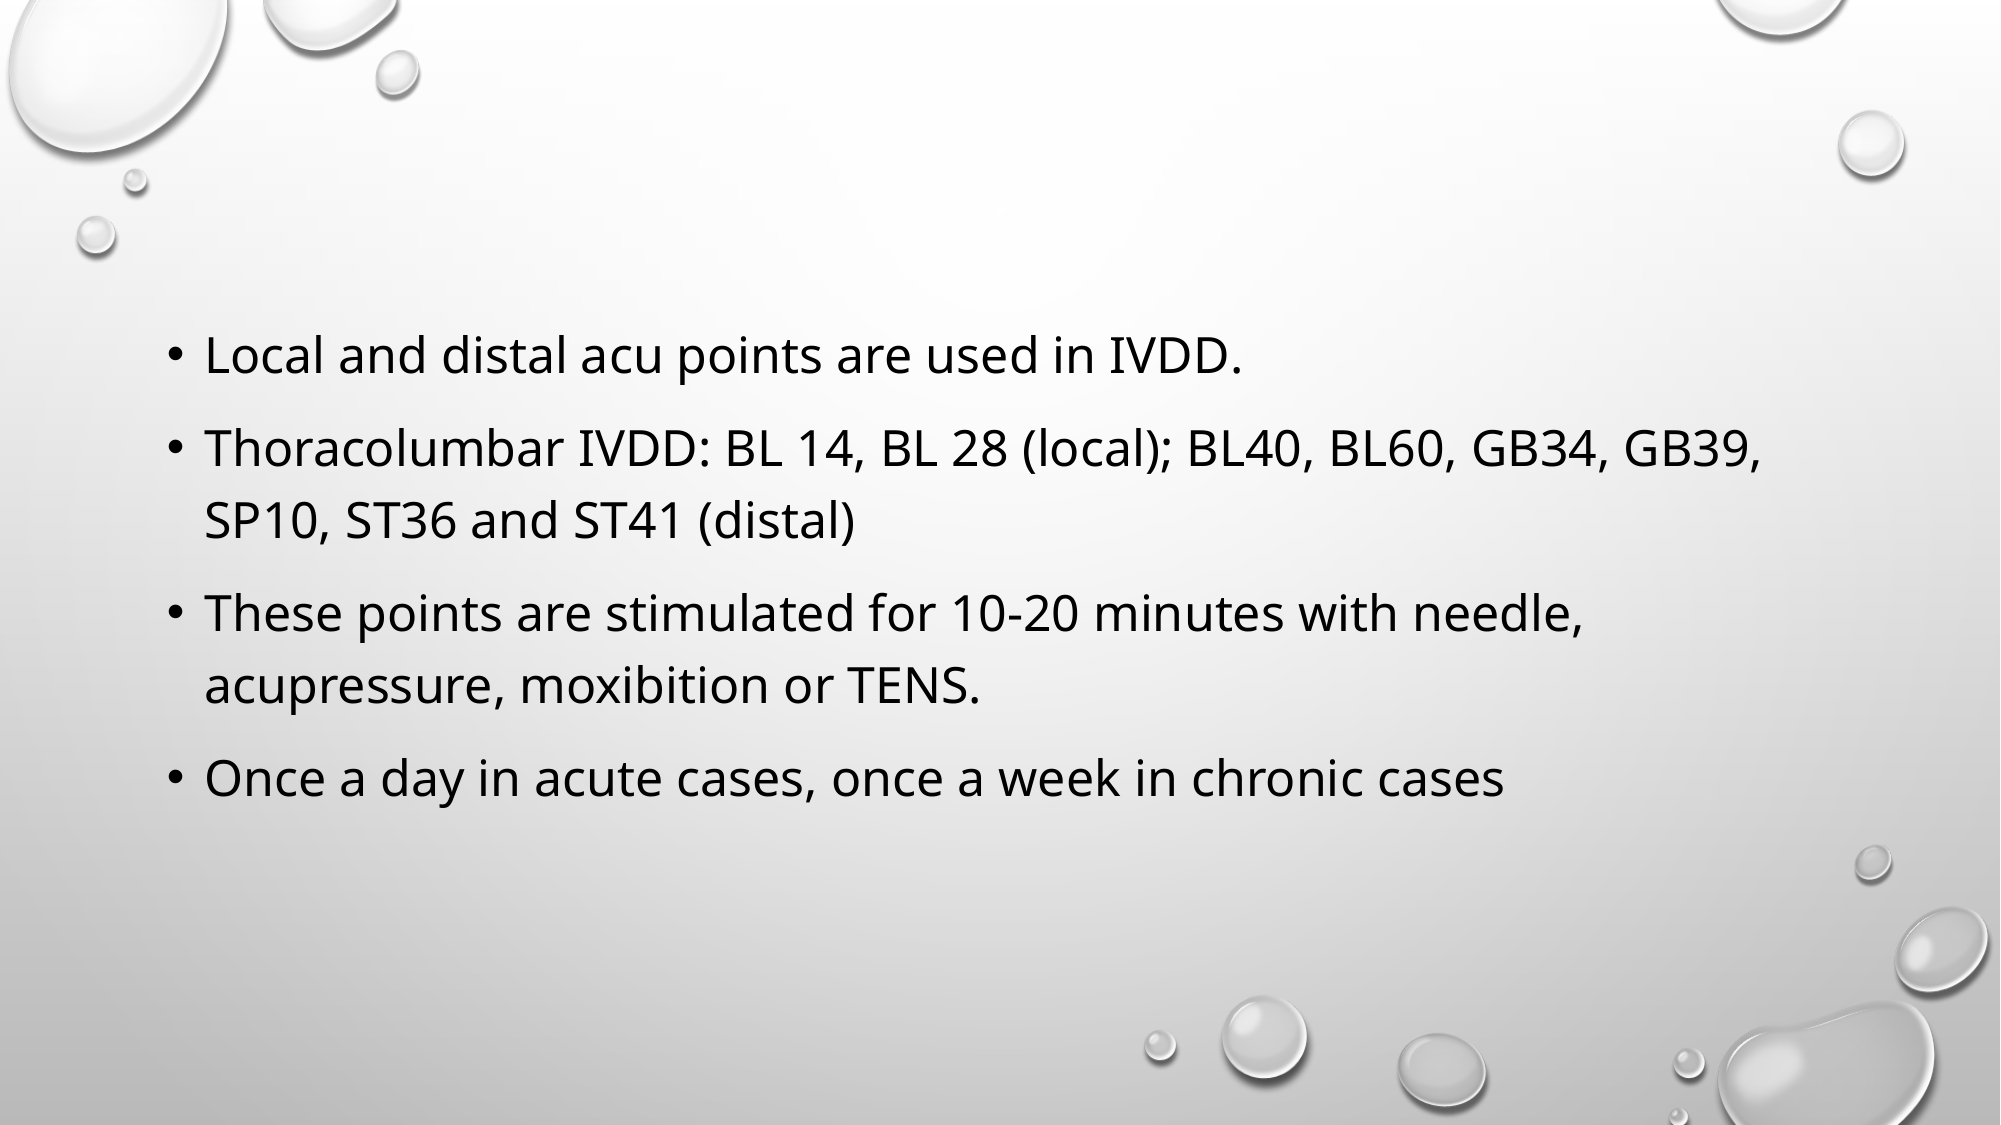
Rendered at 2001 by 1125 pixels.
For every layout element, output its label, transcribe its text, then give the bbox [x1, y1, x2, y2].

list Local and distal acu points are used in IVDD. Thoracolumbar IVDD: BL 14, BL 28 (local); BL40, BL60, GB34, GB39, SP10, ST36 and ST41 (distal) These points are stimulated for 10-20 minutes with needle, acupressure, moxibition or TENS. Once a day in acute cases, once a week in chronic cases [151, 303, 1852, 866]
picture [0, 0, 2000, 1125]
